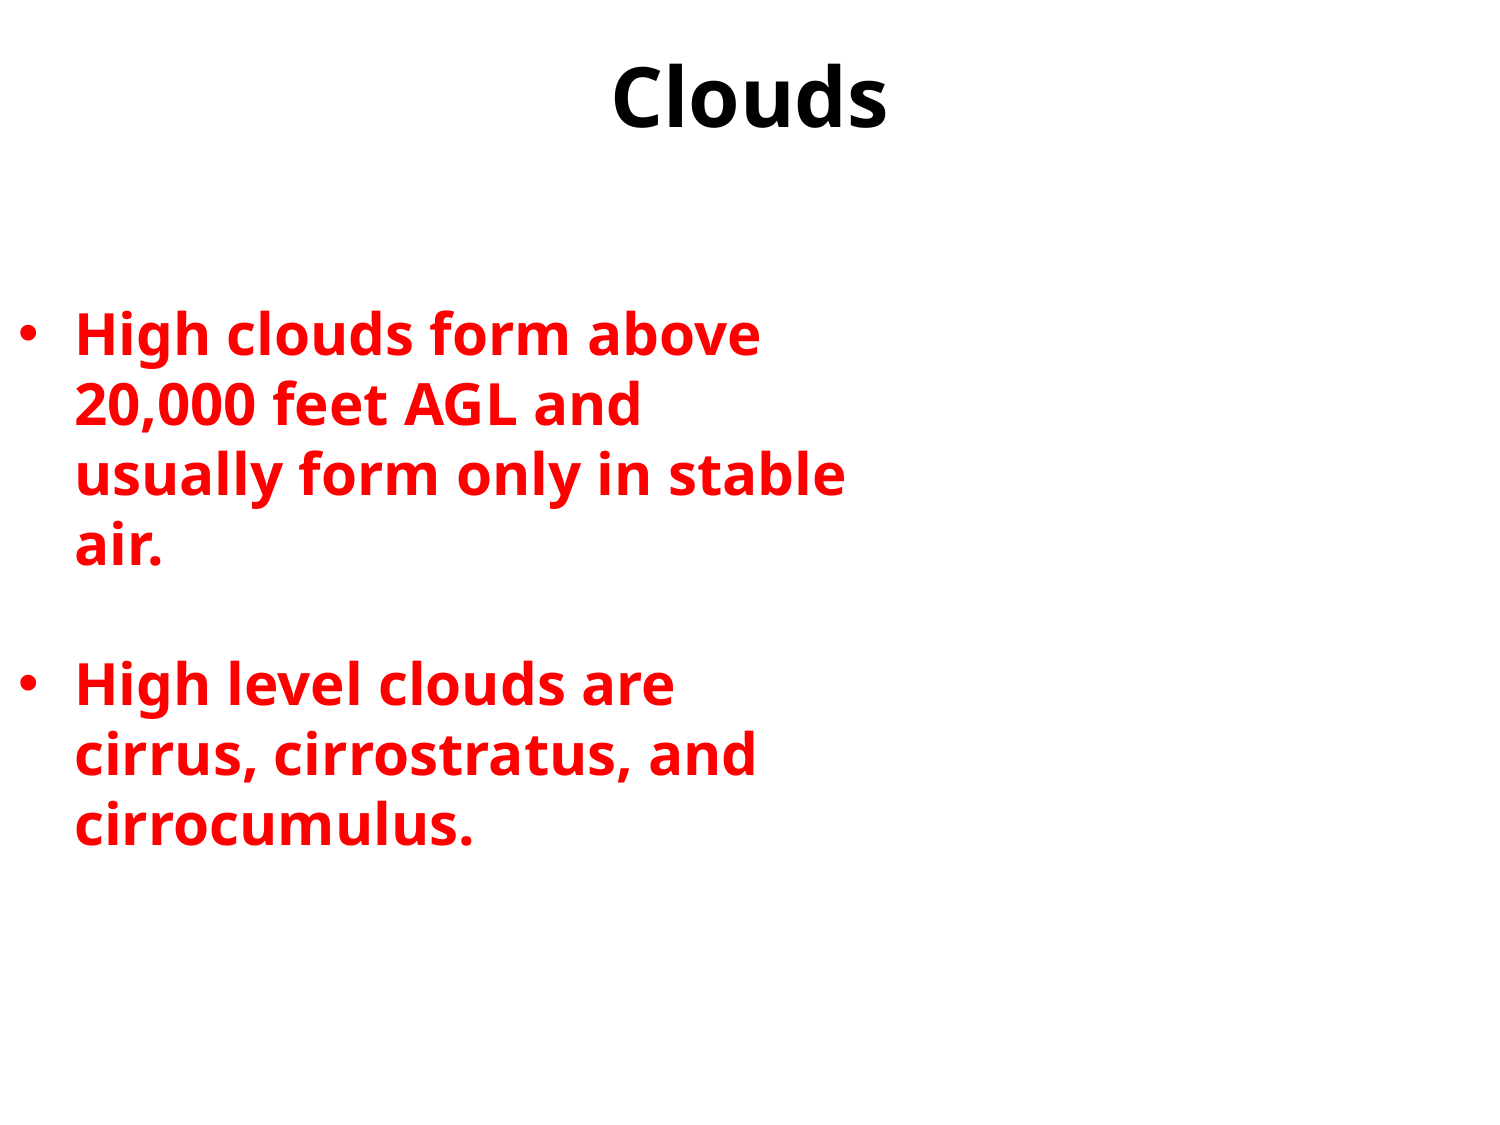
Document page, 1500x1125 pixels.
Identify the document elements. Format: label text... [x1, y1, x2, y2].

text_box High clouds form above 20,000 feet AGL and usually form only in stable air. High level clouds are cirrus, cirrostratus, and cirrocumulus. [3, 290, 863, 865]
title Clouds [0, 0, 1500, 188]
